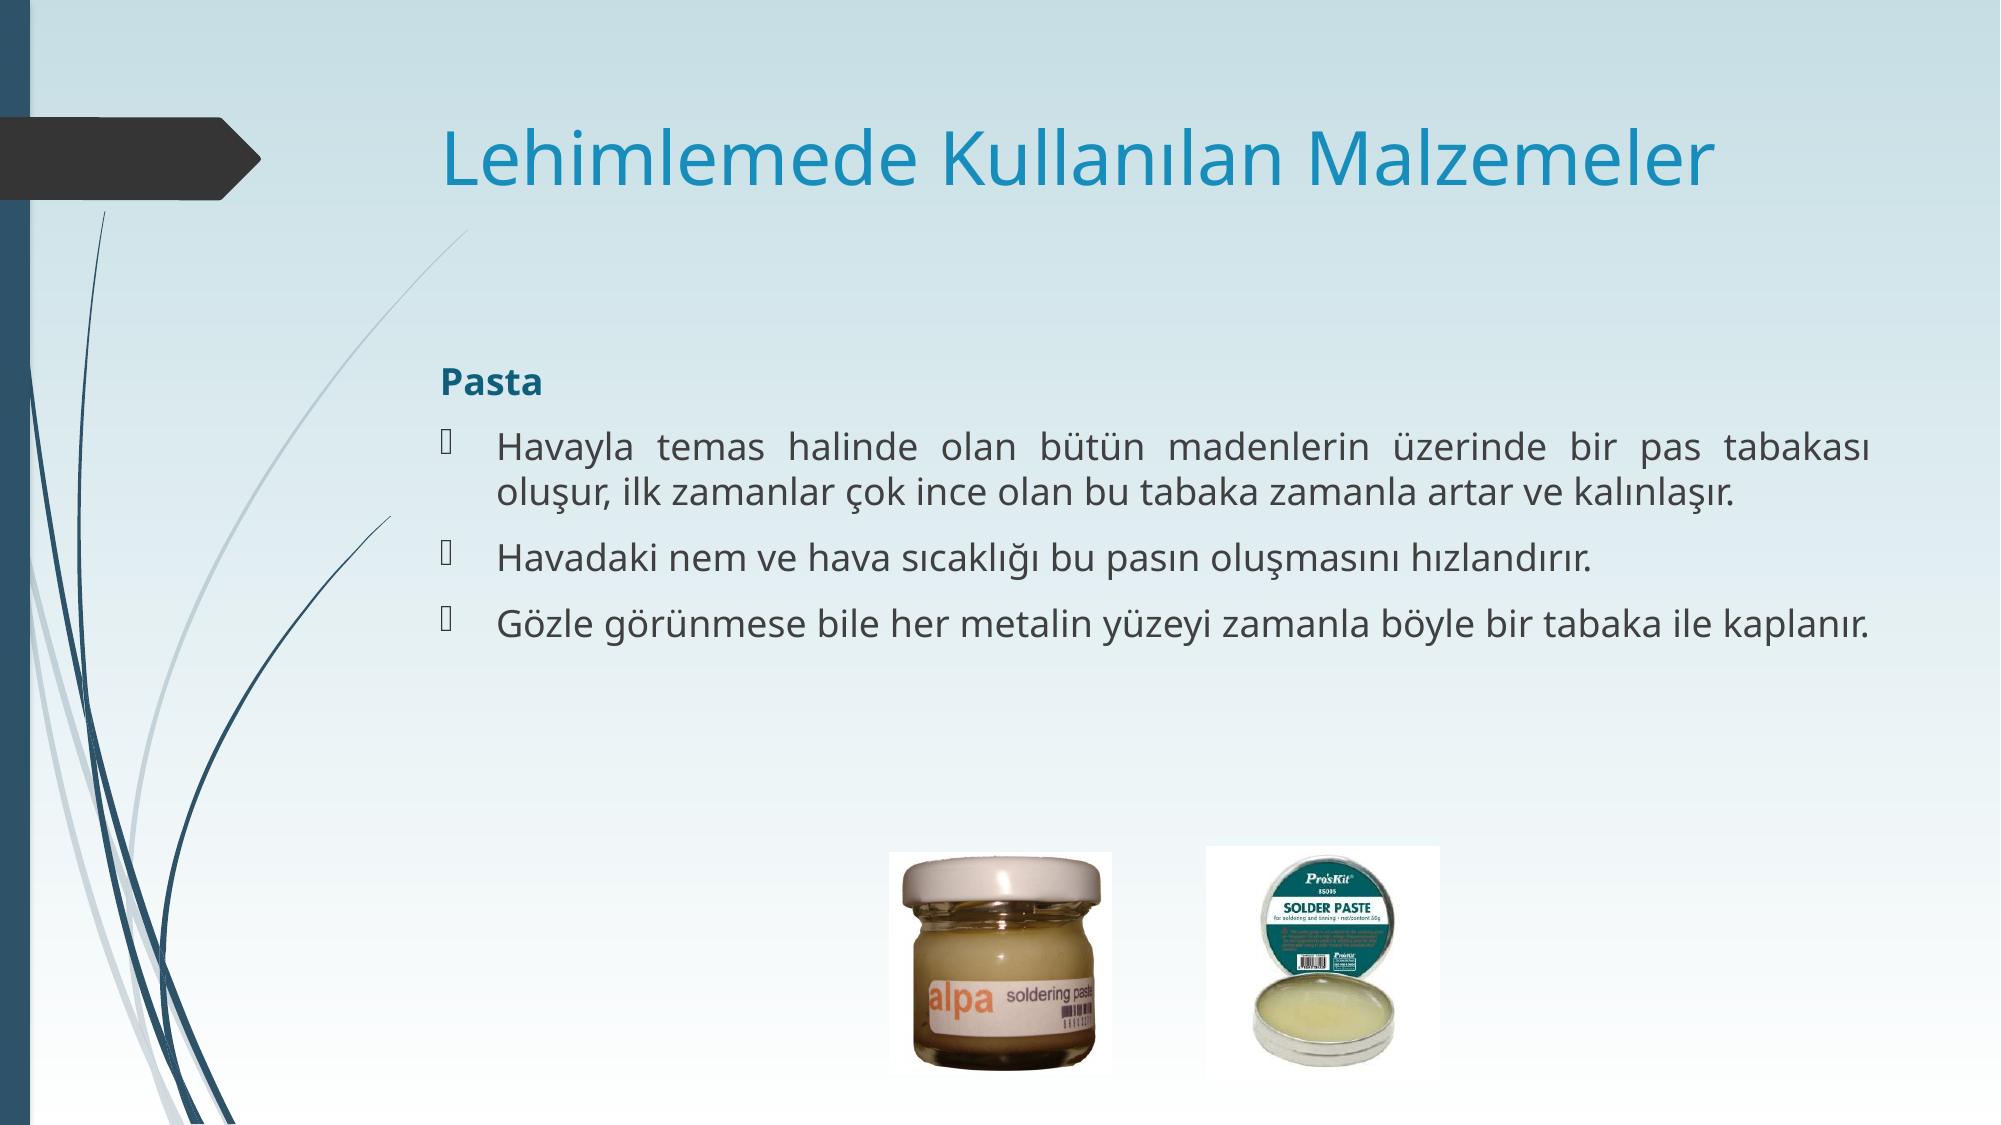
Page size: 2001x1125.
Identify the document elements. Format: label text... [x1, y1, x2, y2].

list Pasta Havayla temas halinde olan bütün madenlerin üzerinde bir pas tabakası oluşur, ilk zamanlar çok ince olan bu tabaka zamanla artar ve kalınlaşır. Havadaki nem ve hava sıcaklığı bu pasın oluşmasını hızlandırır. Gözle görünmese bile her metalin yüzeyi zamanla böyle bir tabaka ile kaplanır. [424, 350, 1888, 970]
picture [1206, 846, 1441, 1081]
title Lehimlemede Kullanılan Malzemeler [425, 102, 1888, 313]
picture [889, 852, 1112, 1075]
